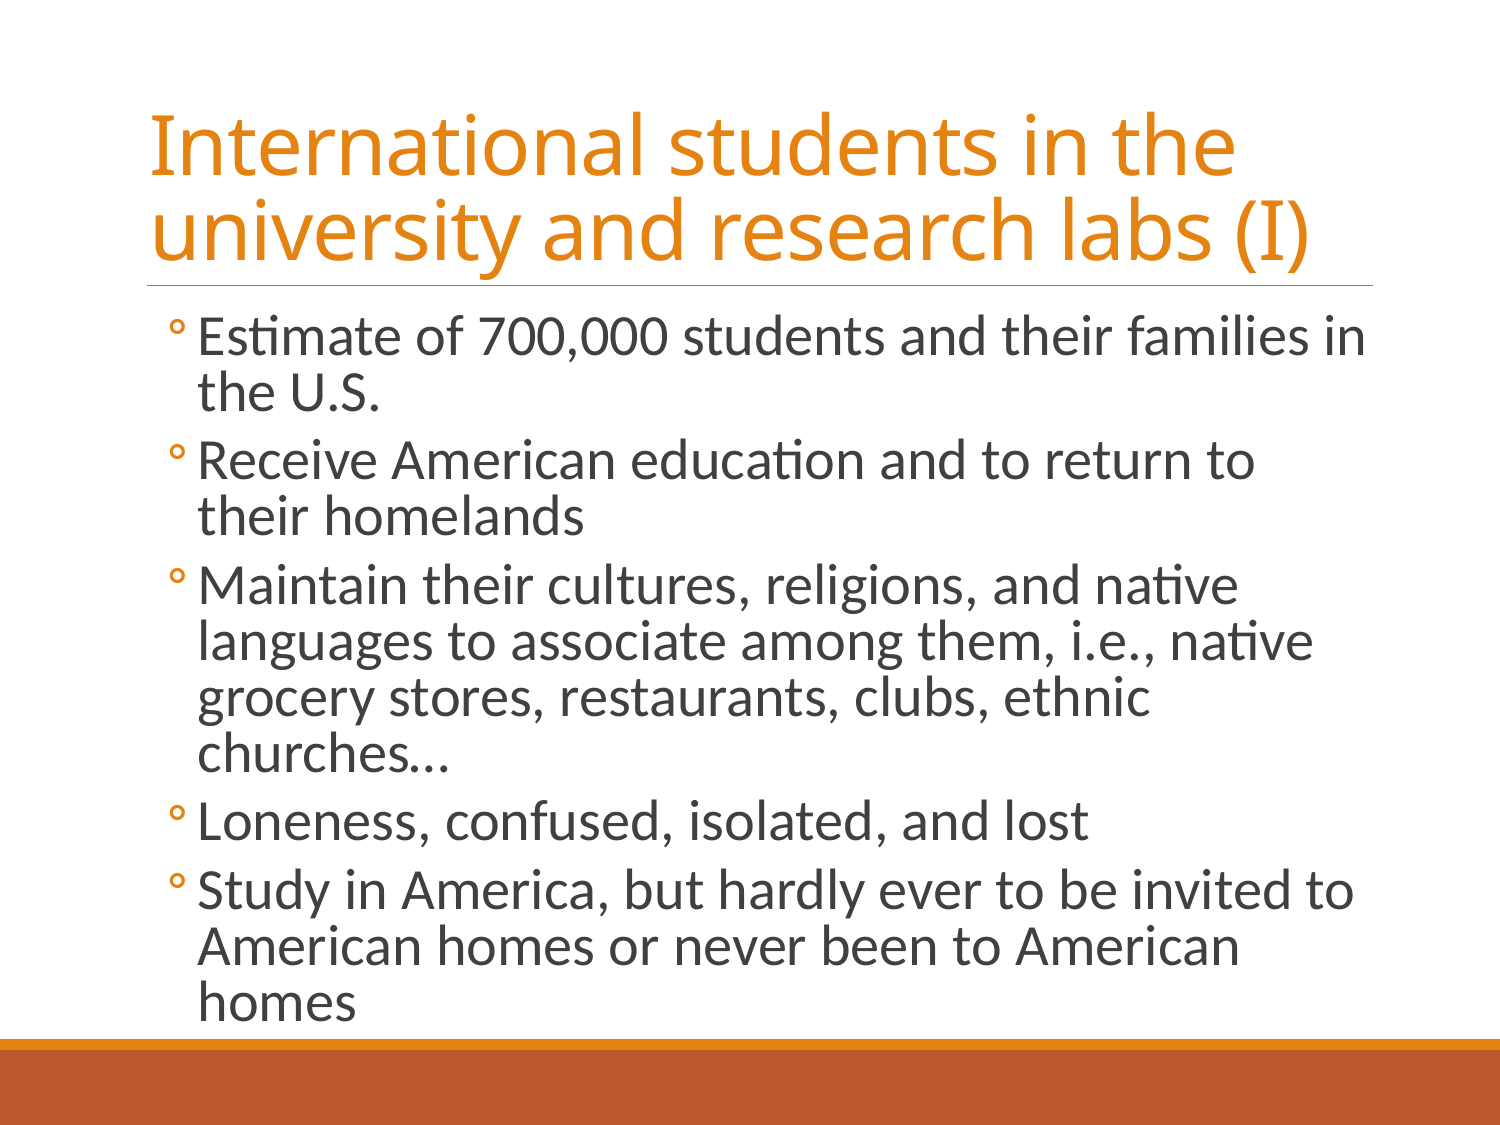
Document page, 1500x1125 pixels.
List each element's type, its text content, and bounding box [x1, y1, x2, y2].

title International students in the university and research labs (I) [134, 47, 1373, 285]
list Estimate of 700,000 students and their families in the U.S. Receive American education and to return to their homelands Maintain their cultures, religions, and native languages to associate among them, i.e., native grocery stores, restaurants, clubs, ethnic churches… Loneness, confused, isolated, and lost Study in America, but hardly ever to be invited to American homes or never been to American homes [134, 302, 1373, 963]
